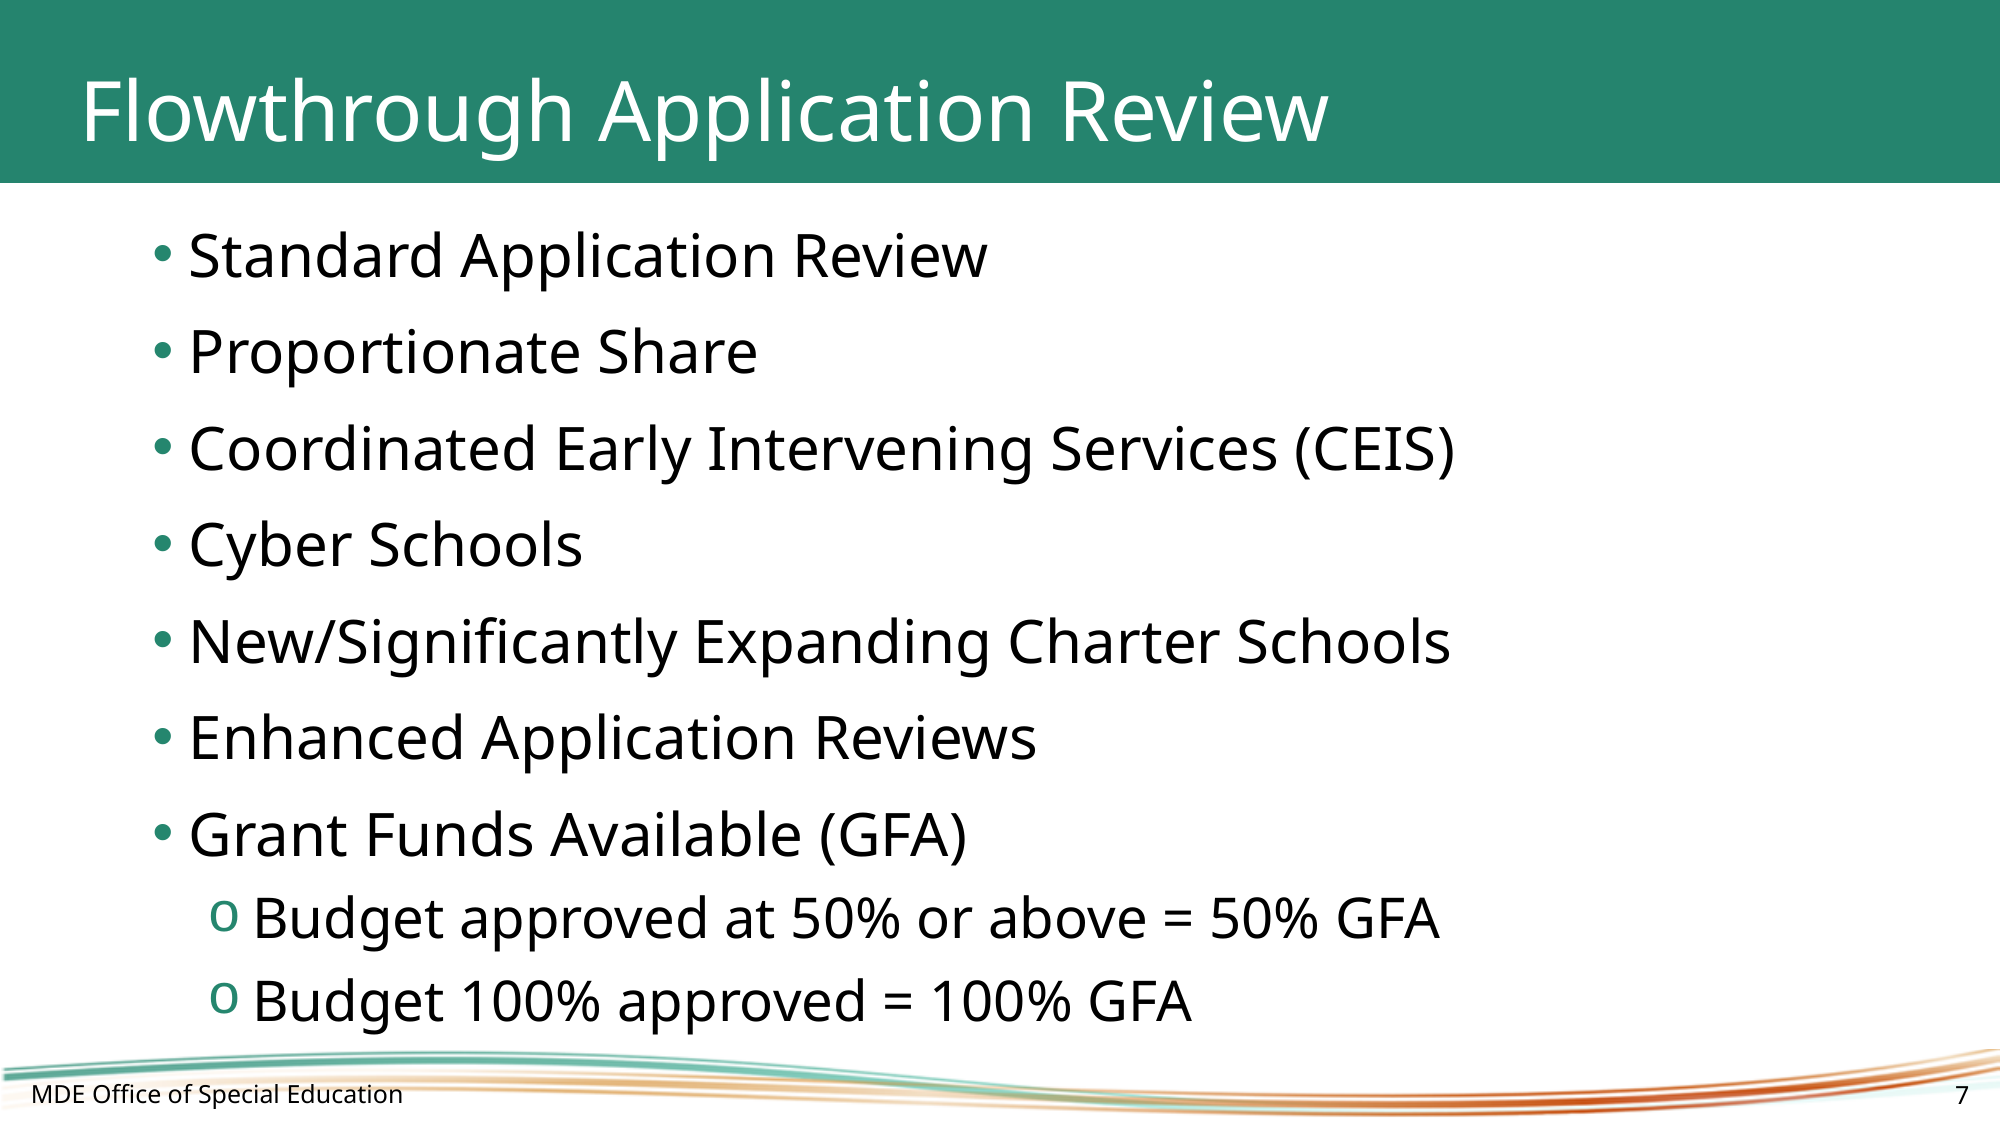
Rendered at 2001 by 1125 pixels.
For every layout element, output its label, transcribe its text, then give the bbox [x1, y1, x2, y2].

slide_number 7 [1534, 1066, 1985, 1125]
footer MDE Office of Special Education [15, 1065, 691, 1125]
picture [0, 1049, 2000, 1125]
list Standard Application Review Proportionate Share Coordinated Early Intervening Services (CEIS) Cyber Schools New/Significantly Expanding Charter Schools Enhanced Application Reviews Grant Funds Available (GFA) Budget approved at 50% or above = 50% GFA Budget 100% approved = 100% GFA [137, 203, 1863, 1043]
title Flowthrough Application Review [64, 46, 1928, 183]
